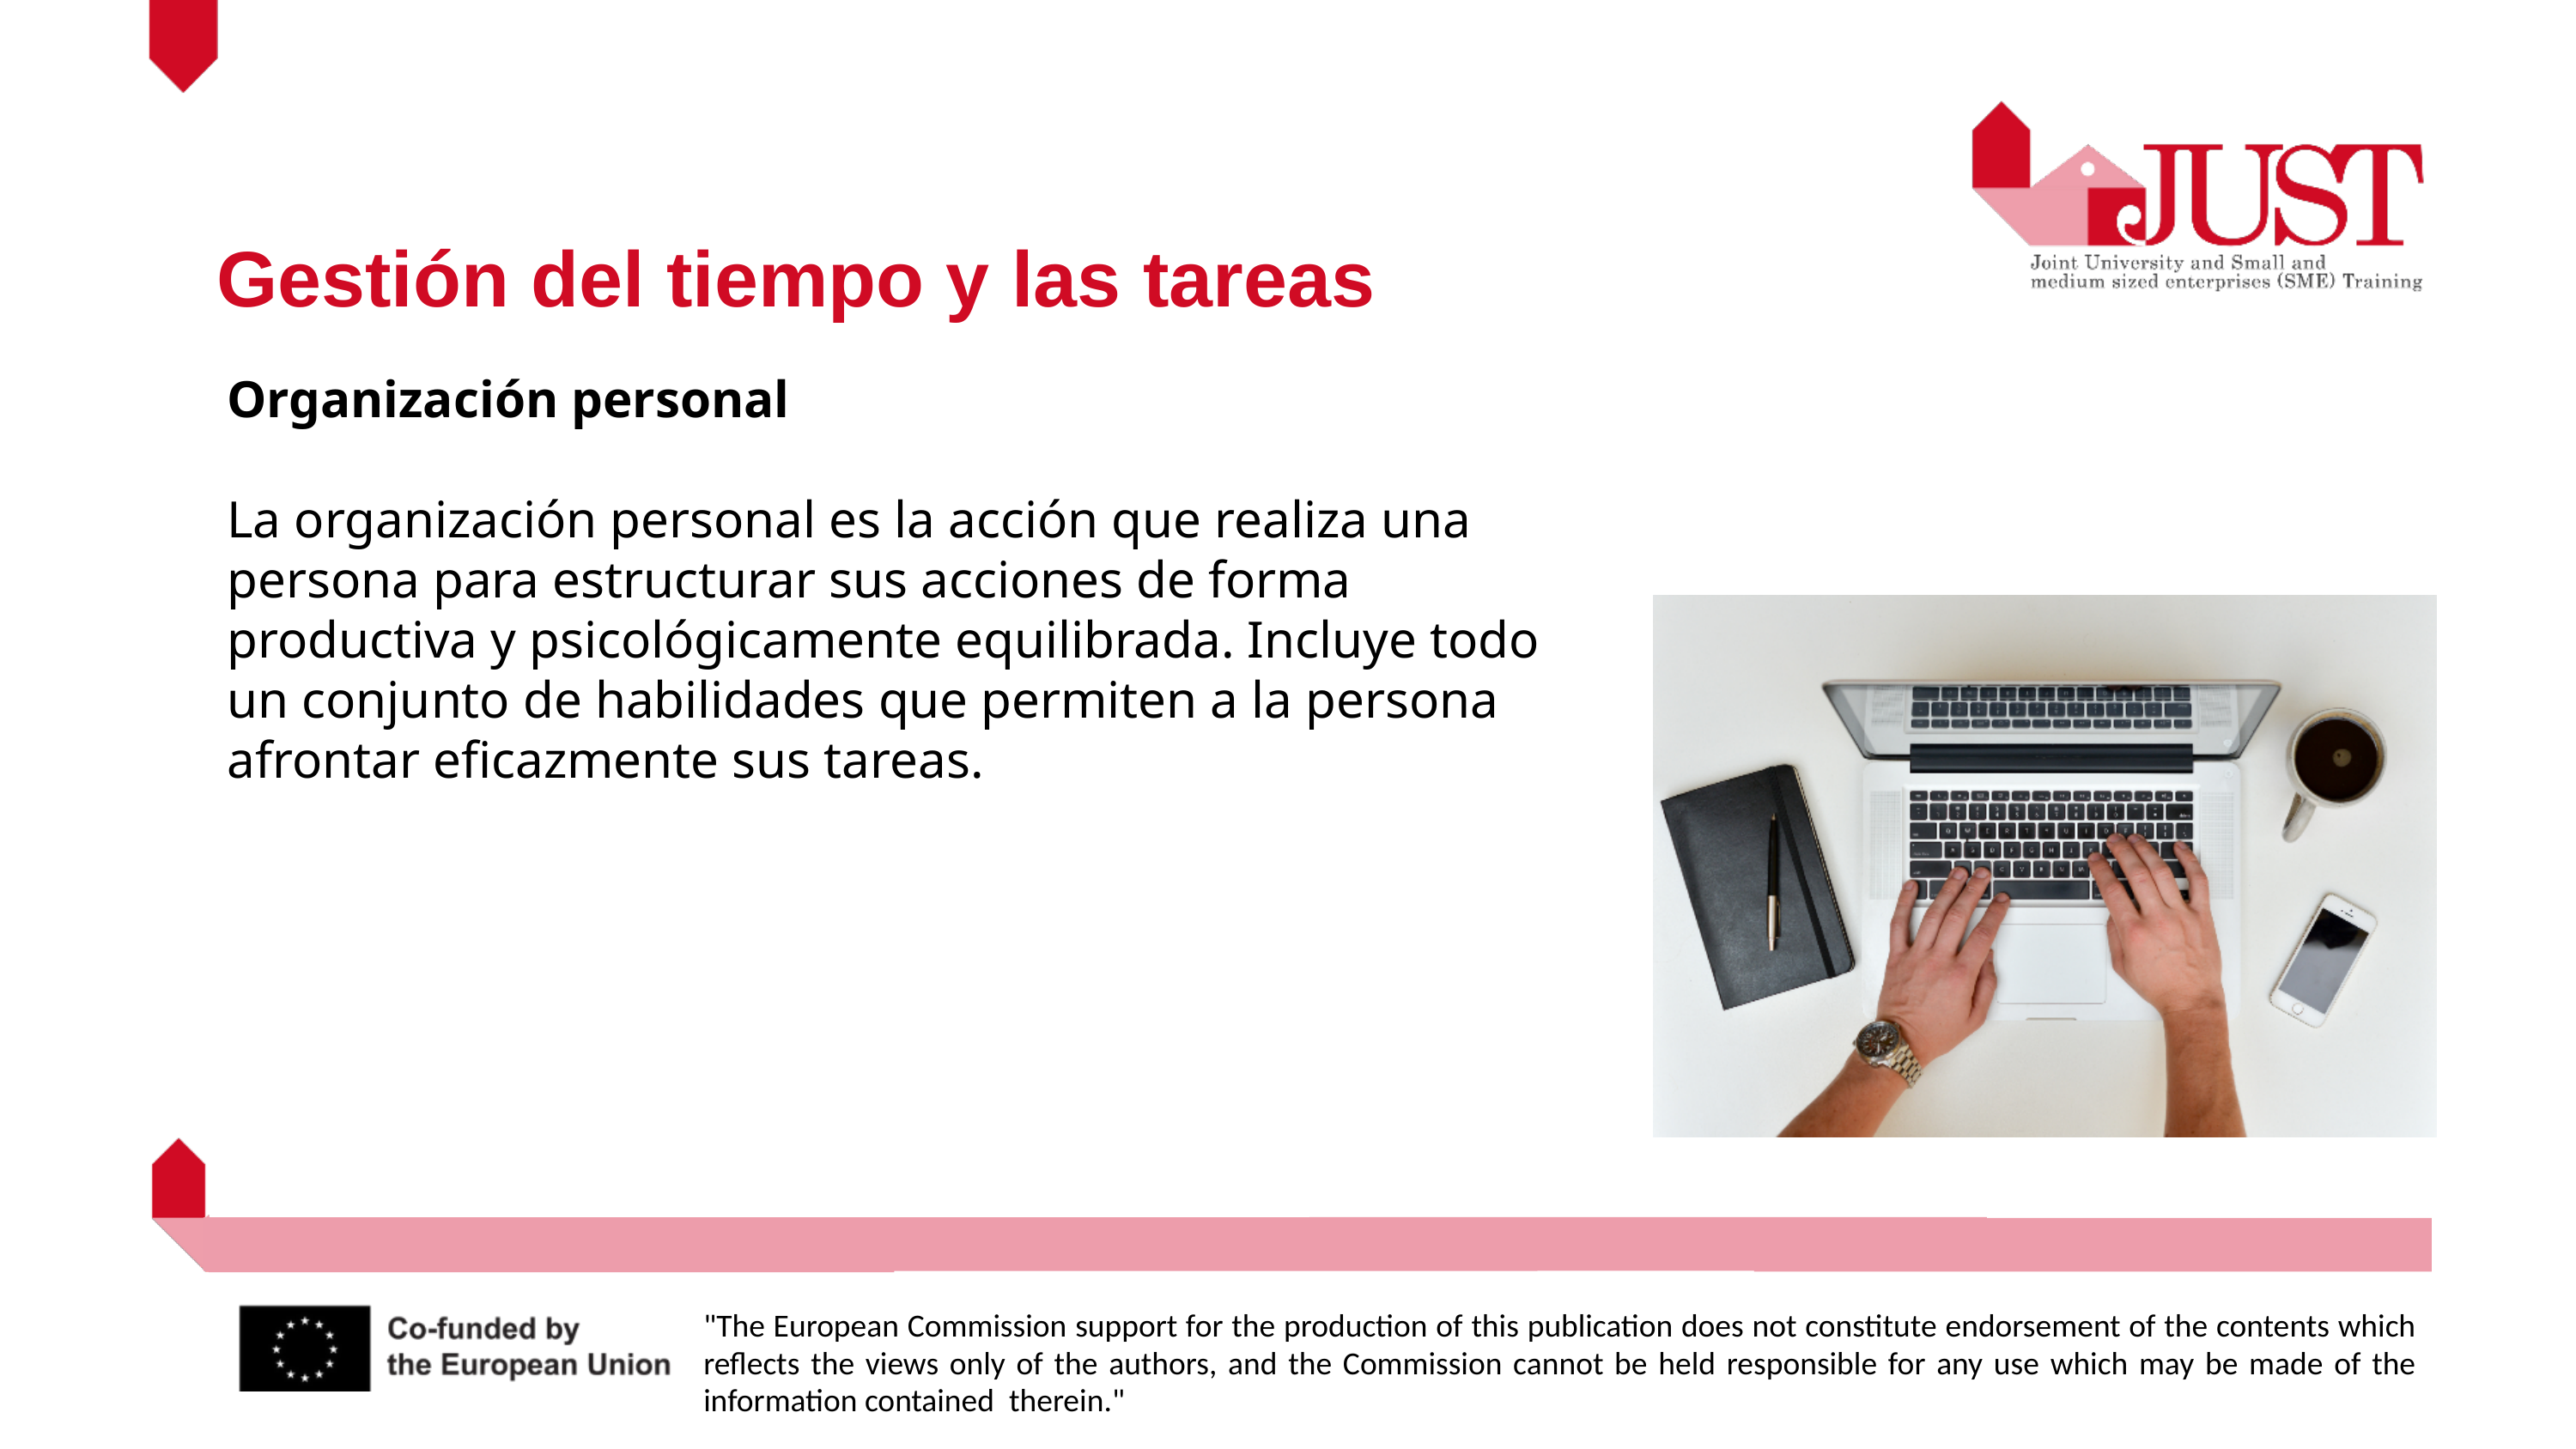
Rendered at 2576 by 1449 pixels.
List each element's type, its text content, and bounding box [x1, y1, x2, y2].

picture [1652, 595, 2437, 1137]
text_box Gestión del tiempo y las tareas [204, 221, 1445, 329]
picture [233, 1300, 702, 1391]
picture [144, 1133, 210, 1287]
text_box Organización personal La organización personal es la acción que realiza una persona para estructurar sus acciones de forma productiva y psicológicamente equilibrada. Incluye todo un conjunto de habilidades que permiten a la persona afrontar eficazmente sus tareas. [214, 361, 1598, 794]
picture [144, 0, 228, 100]
picture [1965, 96, 2432, 302]
